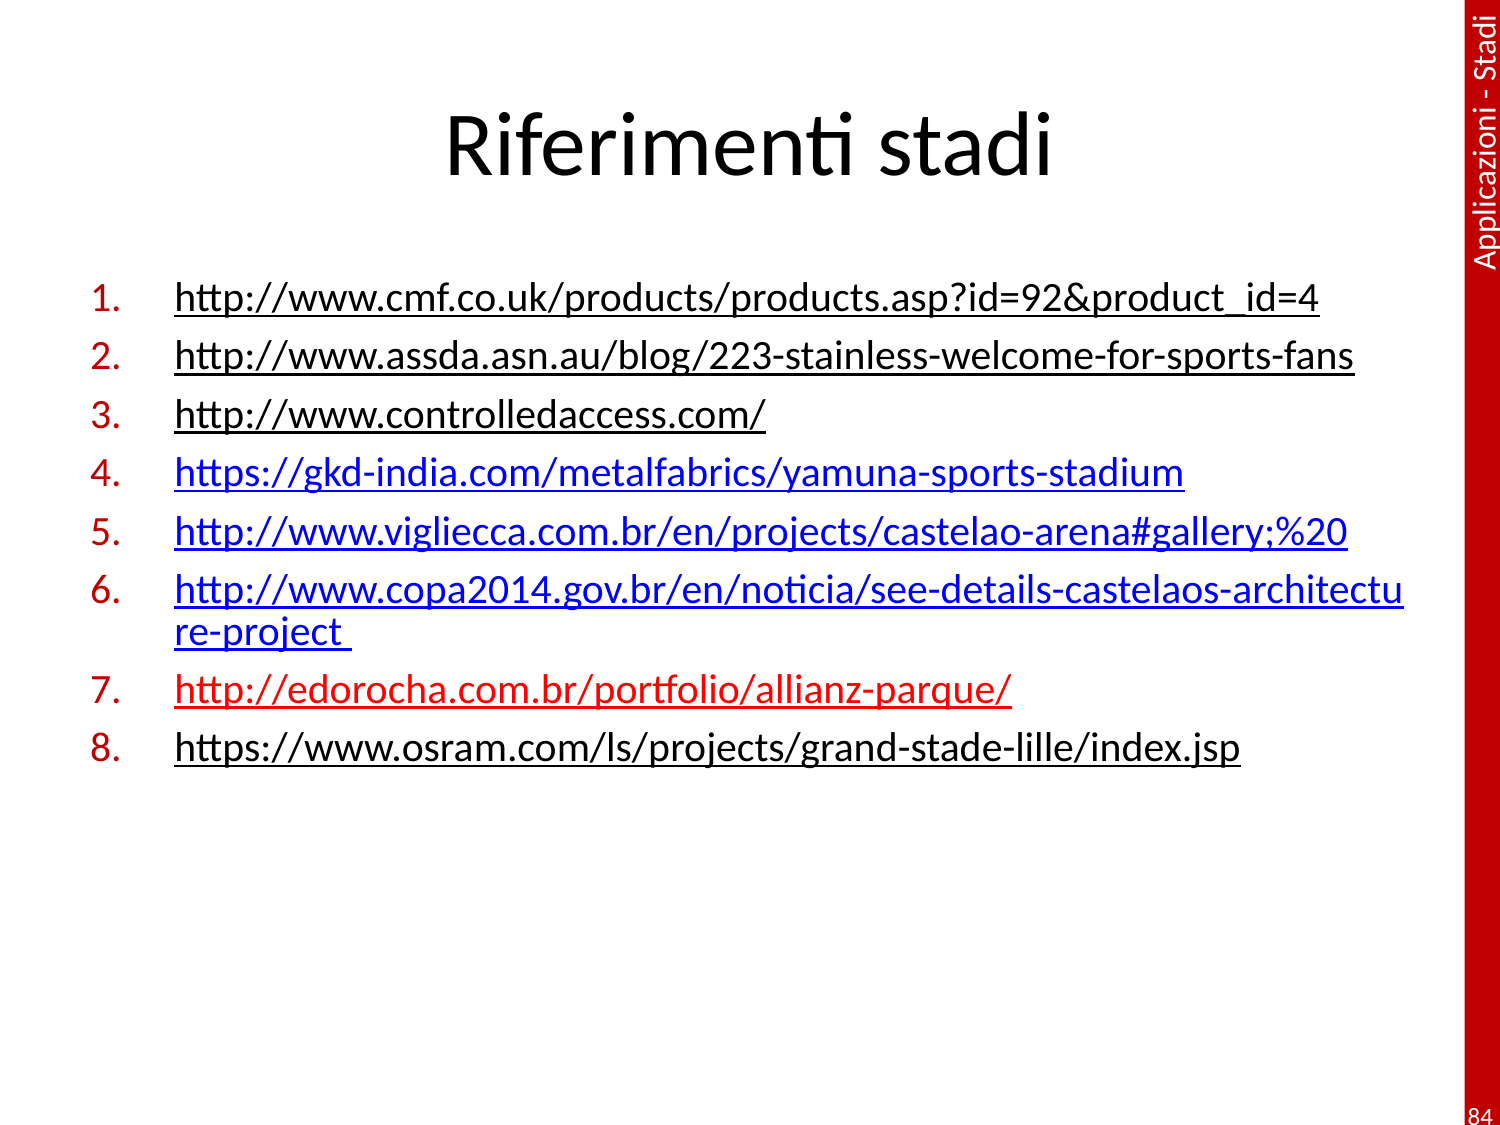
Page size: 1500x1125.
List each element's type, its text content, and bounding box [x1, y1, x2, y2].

slide_number 84 [1452, 1093, 1500, 1125]
list http://www.cmf.co.uk/products/products.asp?id=92&product_id=4 http://www.assda.asn.au/blog/223-stainless-welcome-for-sports-fans http://www.controlledaccess.com/ https://gkd-india.com/metalfabrics/yamuna-sports-stadium http://www.vigliecca.com.br/en/projects/castelao-arena#gallery;%20 http://www.copa2014.gov.br/en/noticia/see-details-castelaos-architecture-project http://edorocha.com.br/portfolio/allianz-parque/ https://www.osram.com/ls/projects/grand-stade-lille/index.jsp [74, 262, 1426, 1083]
title Riferimenti stadi [74, 44, 1426, 233]
